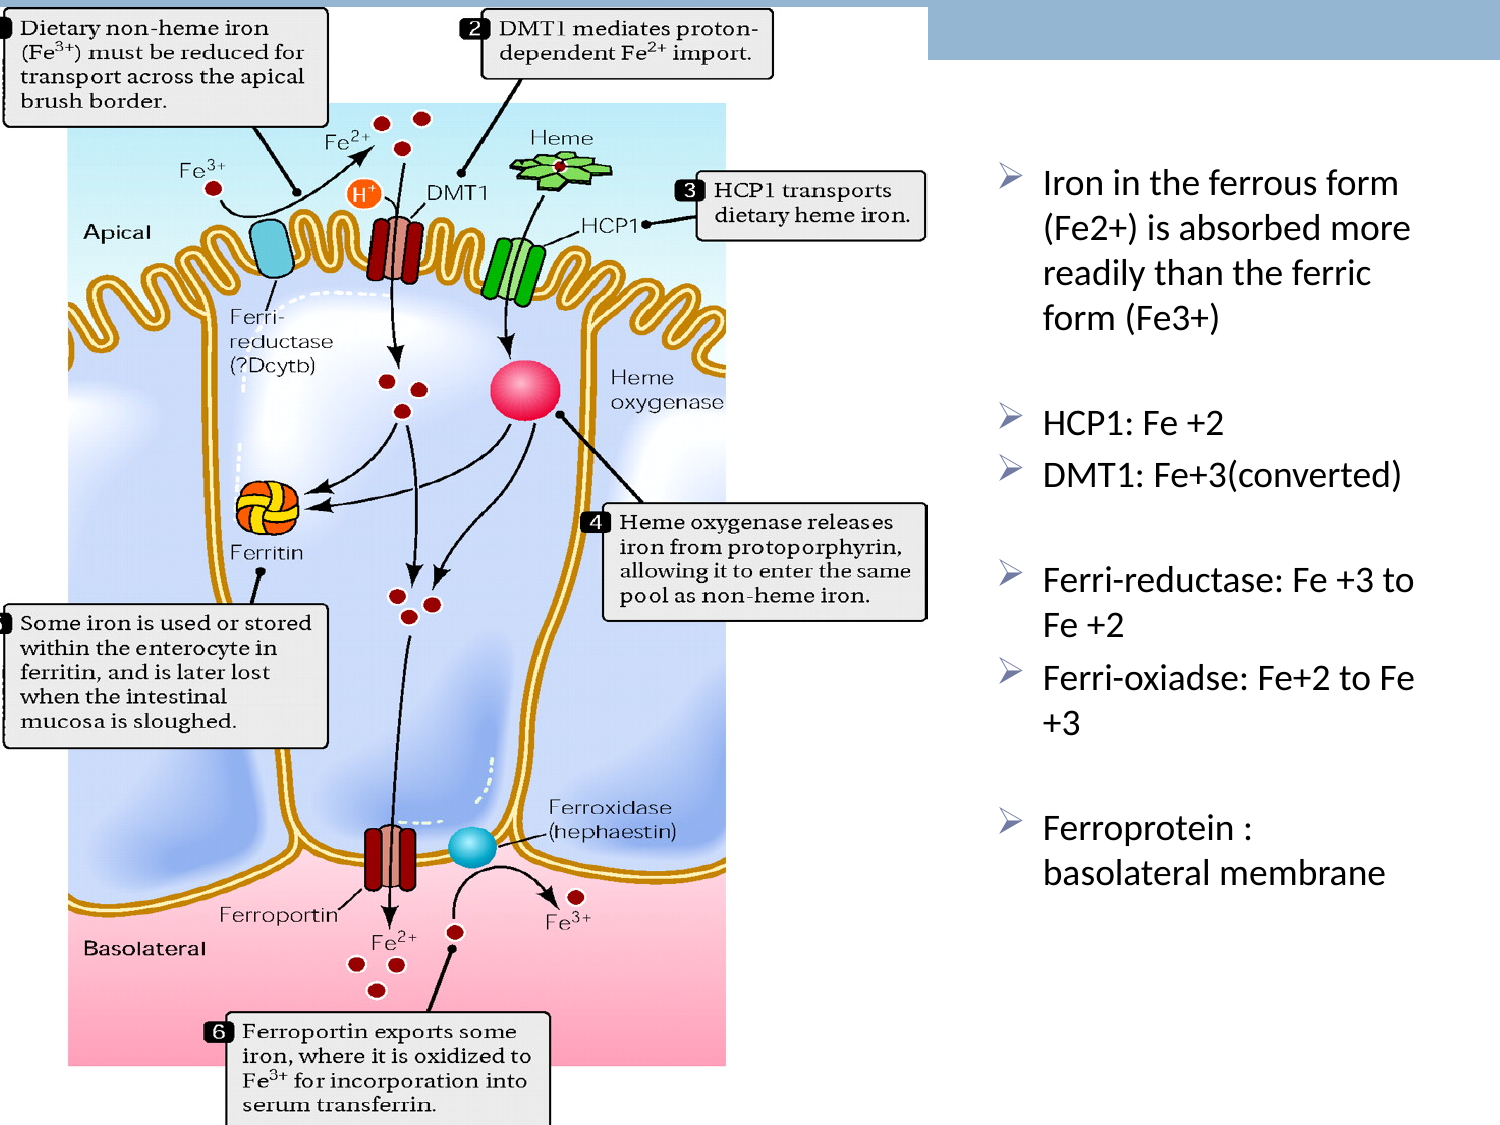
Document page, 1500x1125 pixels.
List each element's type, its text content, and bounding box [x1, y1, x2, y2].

text_box Iron in the ferrous form (Fe2+) is absorbed more readily than the ferric form (Fe3+) HCP1: Fe +2 DMT1: Fe+3(converted) Ferri-reductase: Fe +3 to Fe +2 Ferri-oxiadse: Fe+2 to Fe +3 Ferroprotein : basolateral membrane [962, 150, 1436, 953]
picture [0, 7, 928, 1125]
